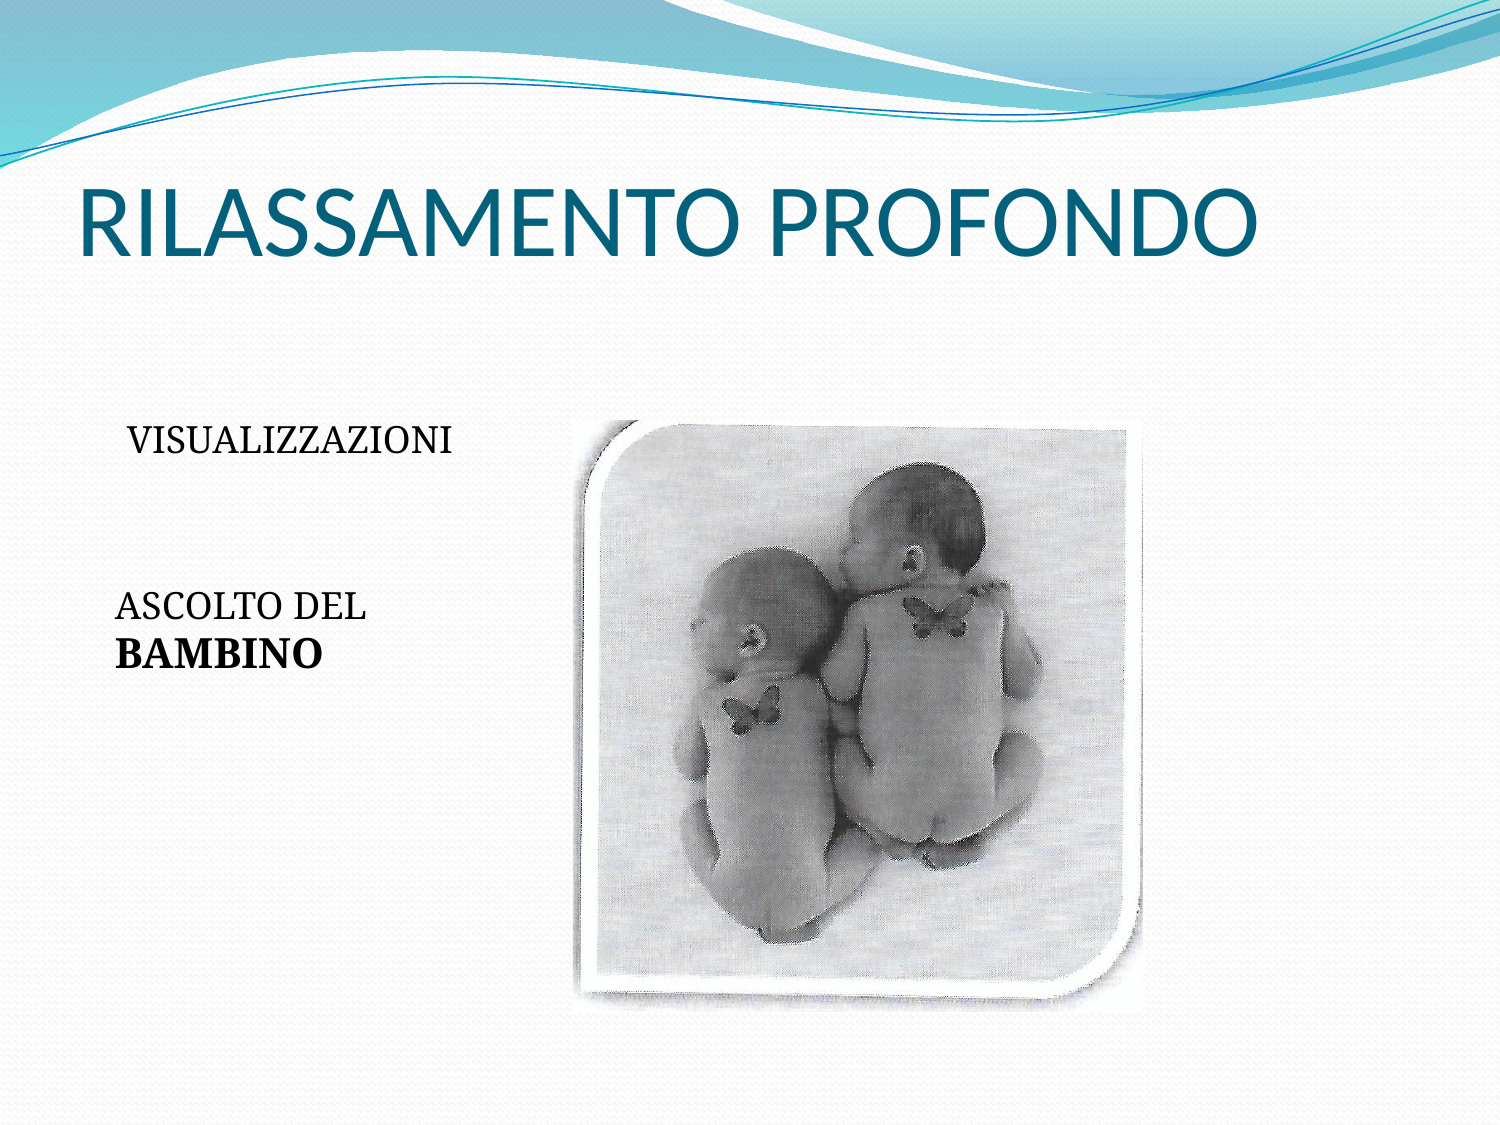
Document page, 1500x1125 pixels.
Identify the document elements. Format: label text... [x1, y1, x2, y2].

text_box ASCOLTO DEL BAMBINO [100, 574, 514, 685]
picture [572, 420, 1144, 1012]
title RILASSAMENTO PROFONDO [76, 90, 1427, 278]
text_box VISUALIZZAZIONI [112, 408, 880, 469]
